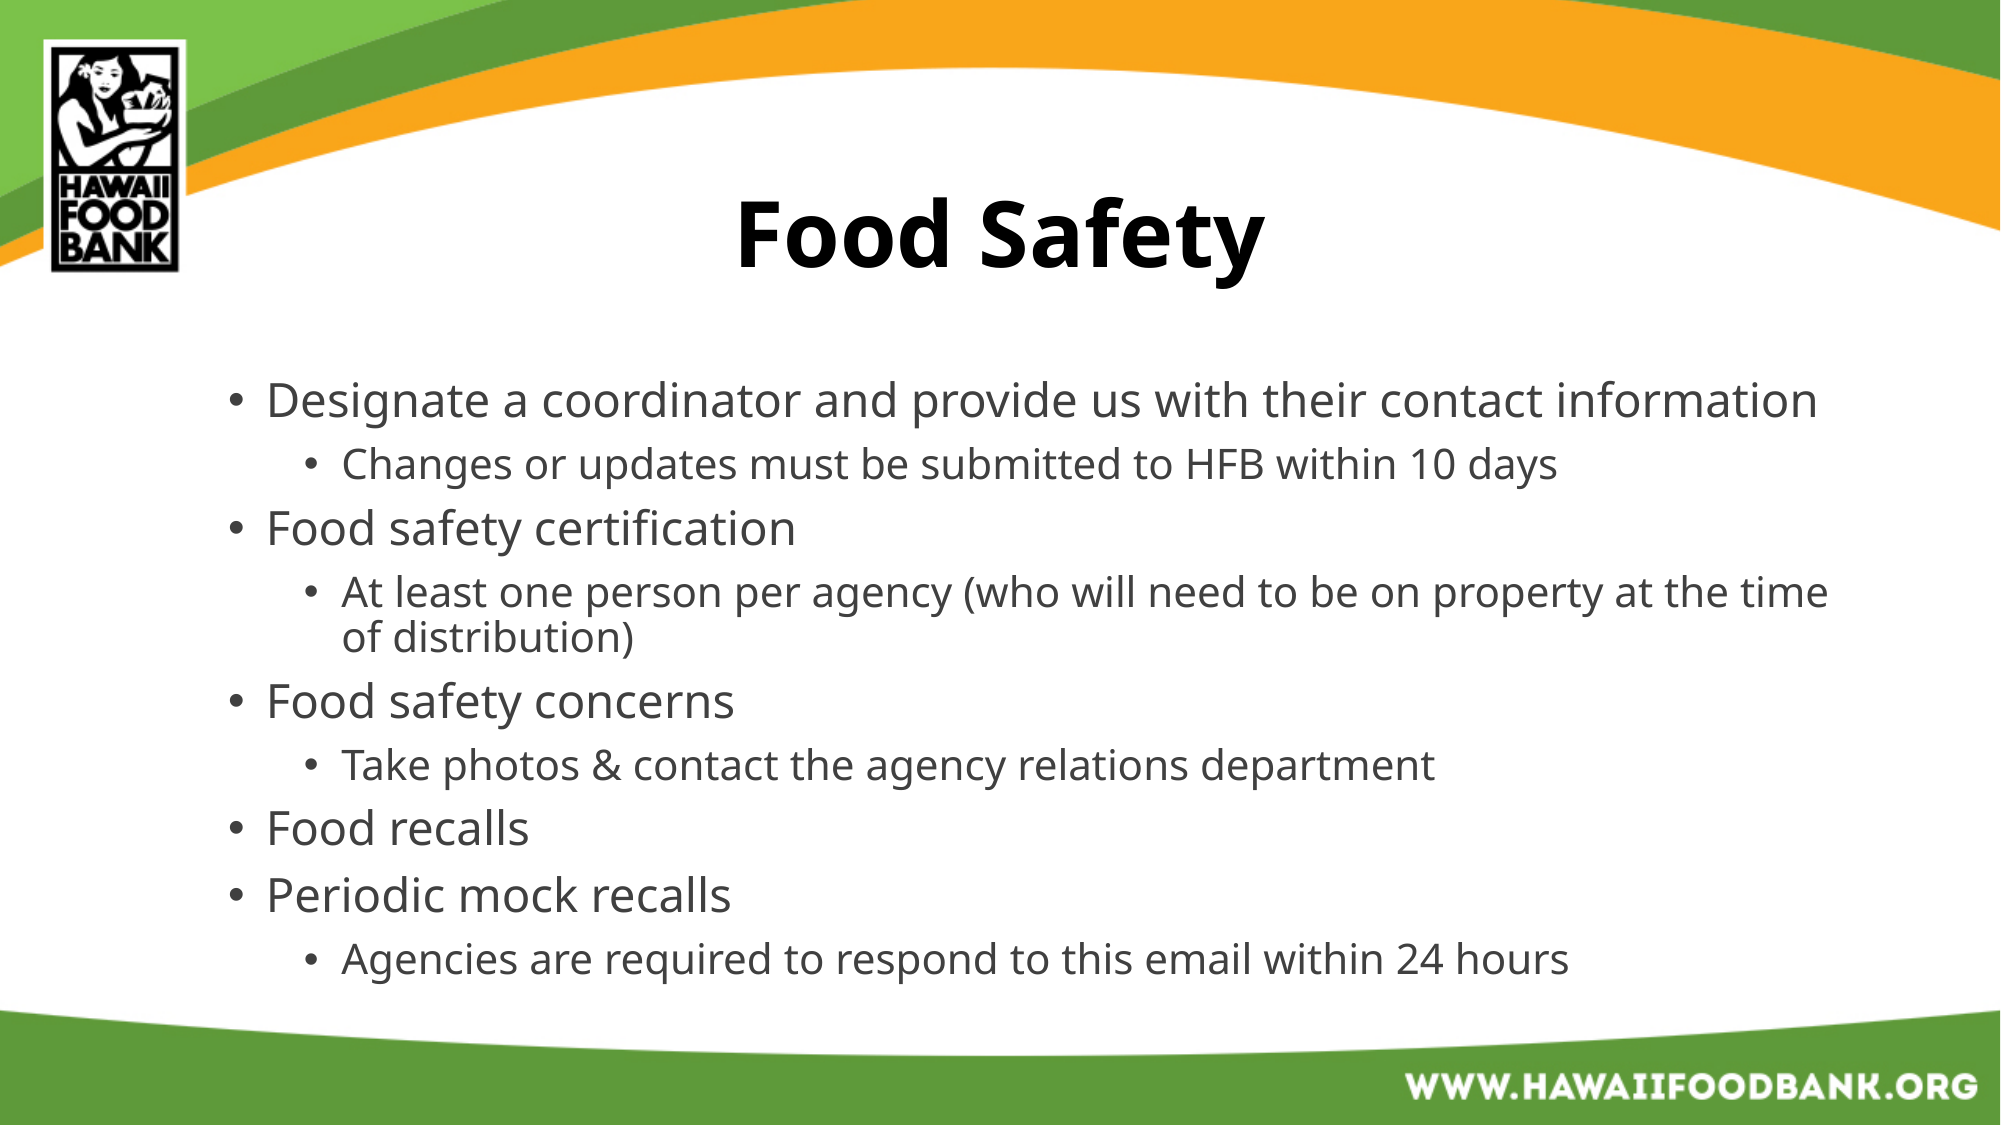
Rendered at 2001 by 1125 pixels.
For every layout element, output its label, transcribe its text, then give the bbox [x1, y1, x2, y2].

title Food Safety [137, 129, 1863, 347]
list Designate a coordinator and provide us with their contact information Changes or updates must be submitted to HFB within 10 days Food safety certification At least one person per agency (who will need to be on property at the time of distribution) Food safety concerns Take photos & contact the agency relations department Food recalls Periodic mock recalls Agencies are required to respond to this email within 24 hours [137, 369, 1863, 1007]
picture [0, 0, 2001, 1125]
